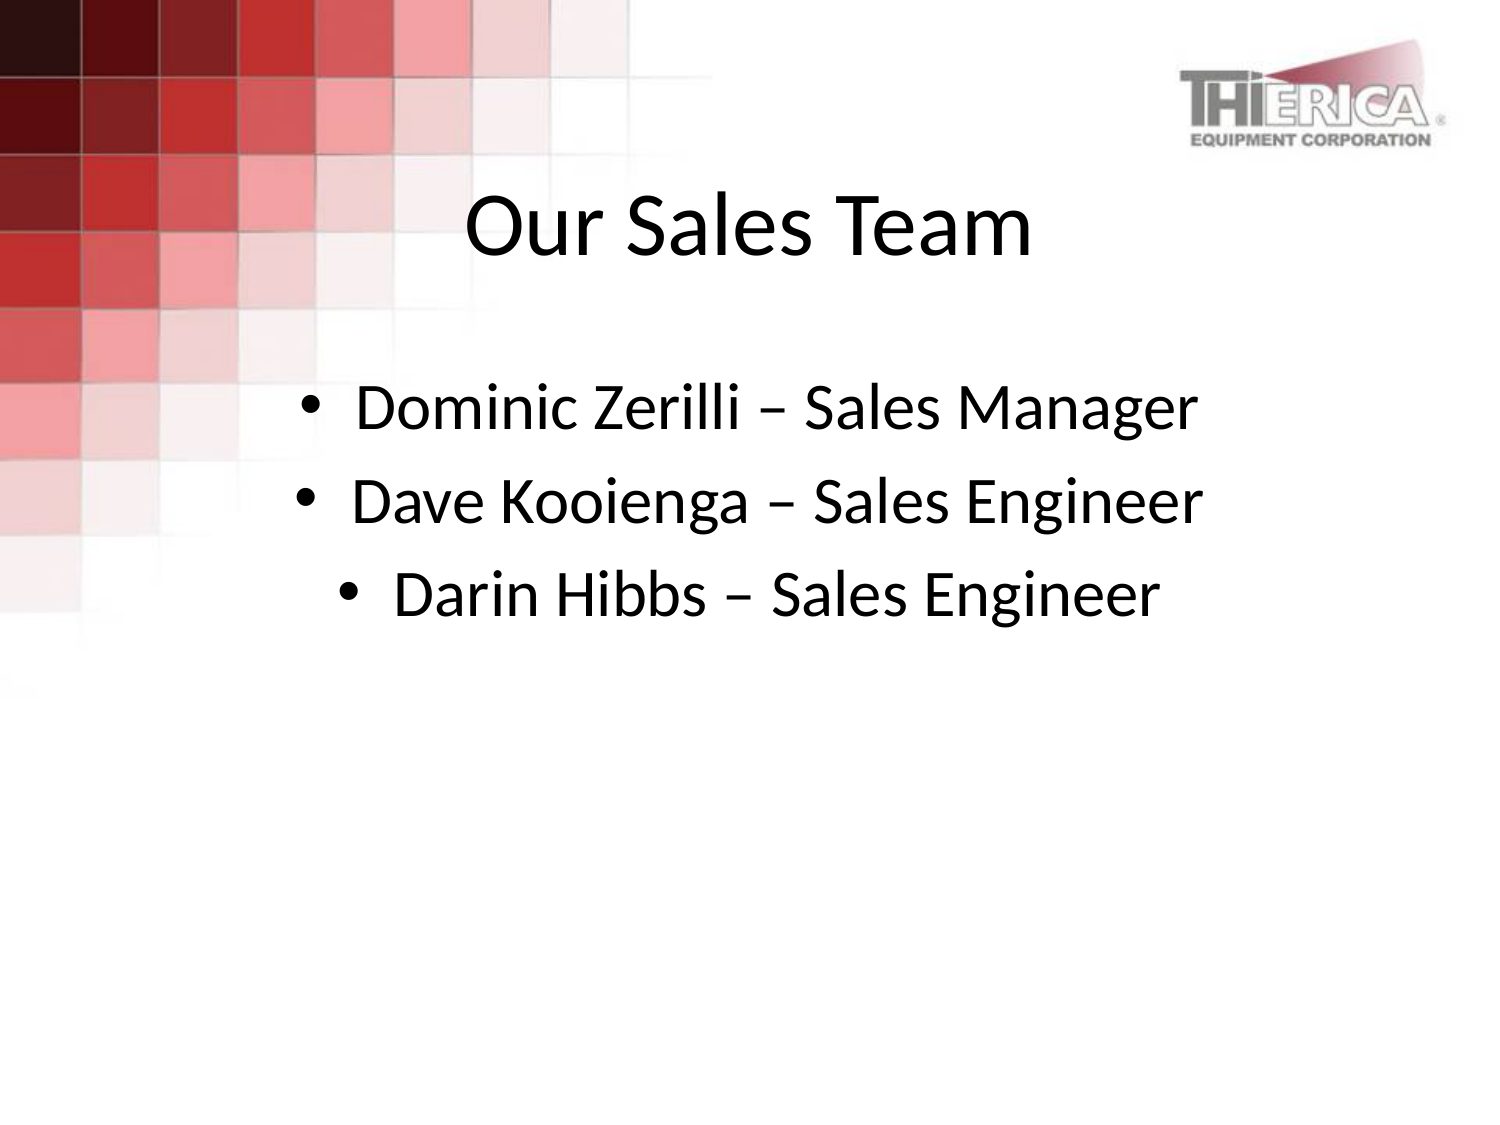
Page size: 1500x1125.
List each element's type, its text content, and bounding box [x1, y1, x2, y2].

title Our Sales Team [74, 124, 1426, 262]
picture [0, 0, 1500, 1125]
list Dominic Zerilli – Sales Manager Dave Kooienga – Sales Engineer Darin Hibbs – Sales Engineer [74, 262, 1426, 1006]
